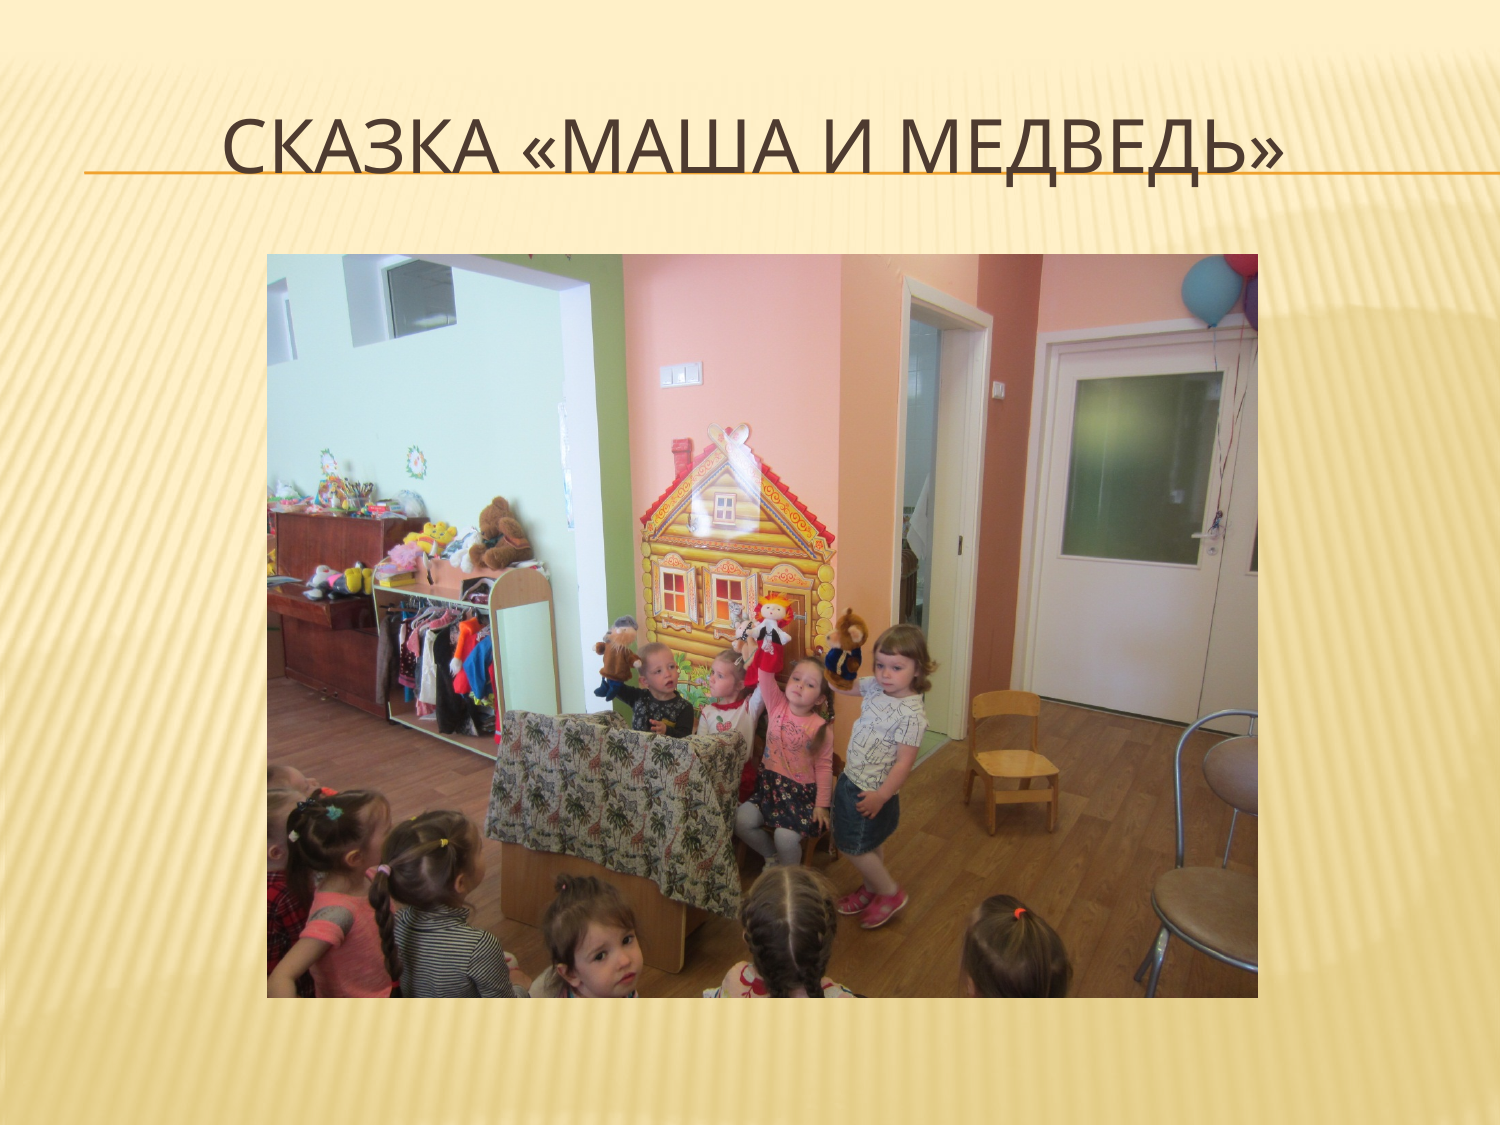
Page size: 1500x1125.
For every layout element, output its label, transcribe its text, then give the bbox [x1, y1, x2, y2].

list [267, 254, 1258, 998]
title Сказка «маша и медведь» [50, 75, 1475, 213]
